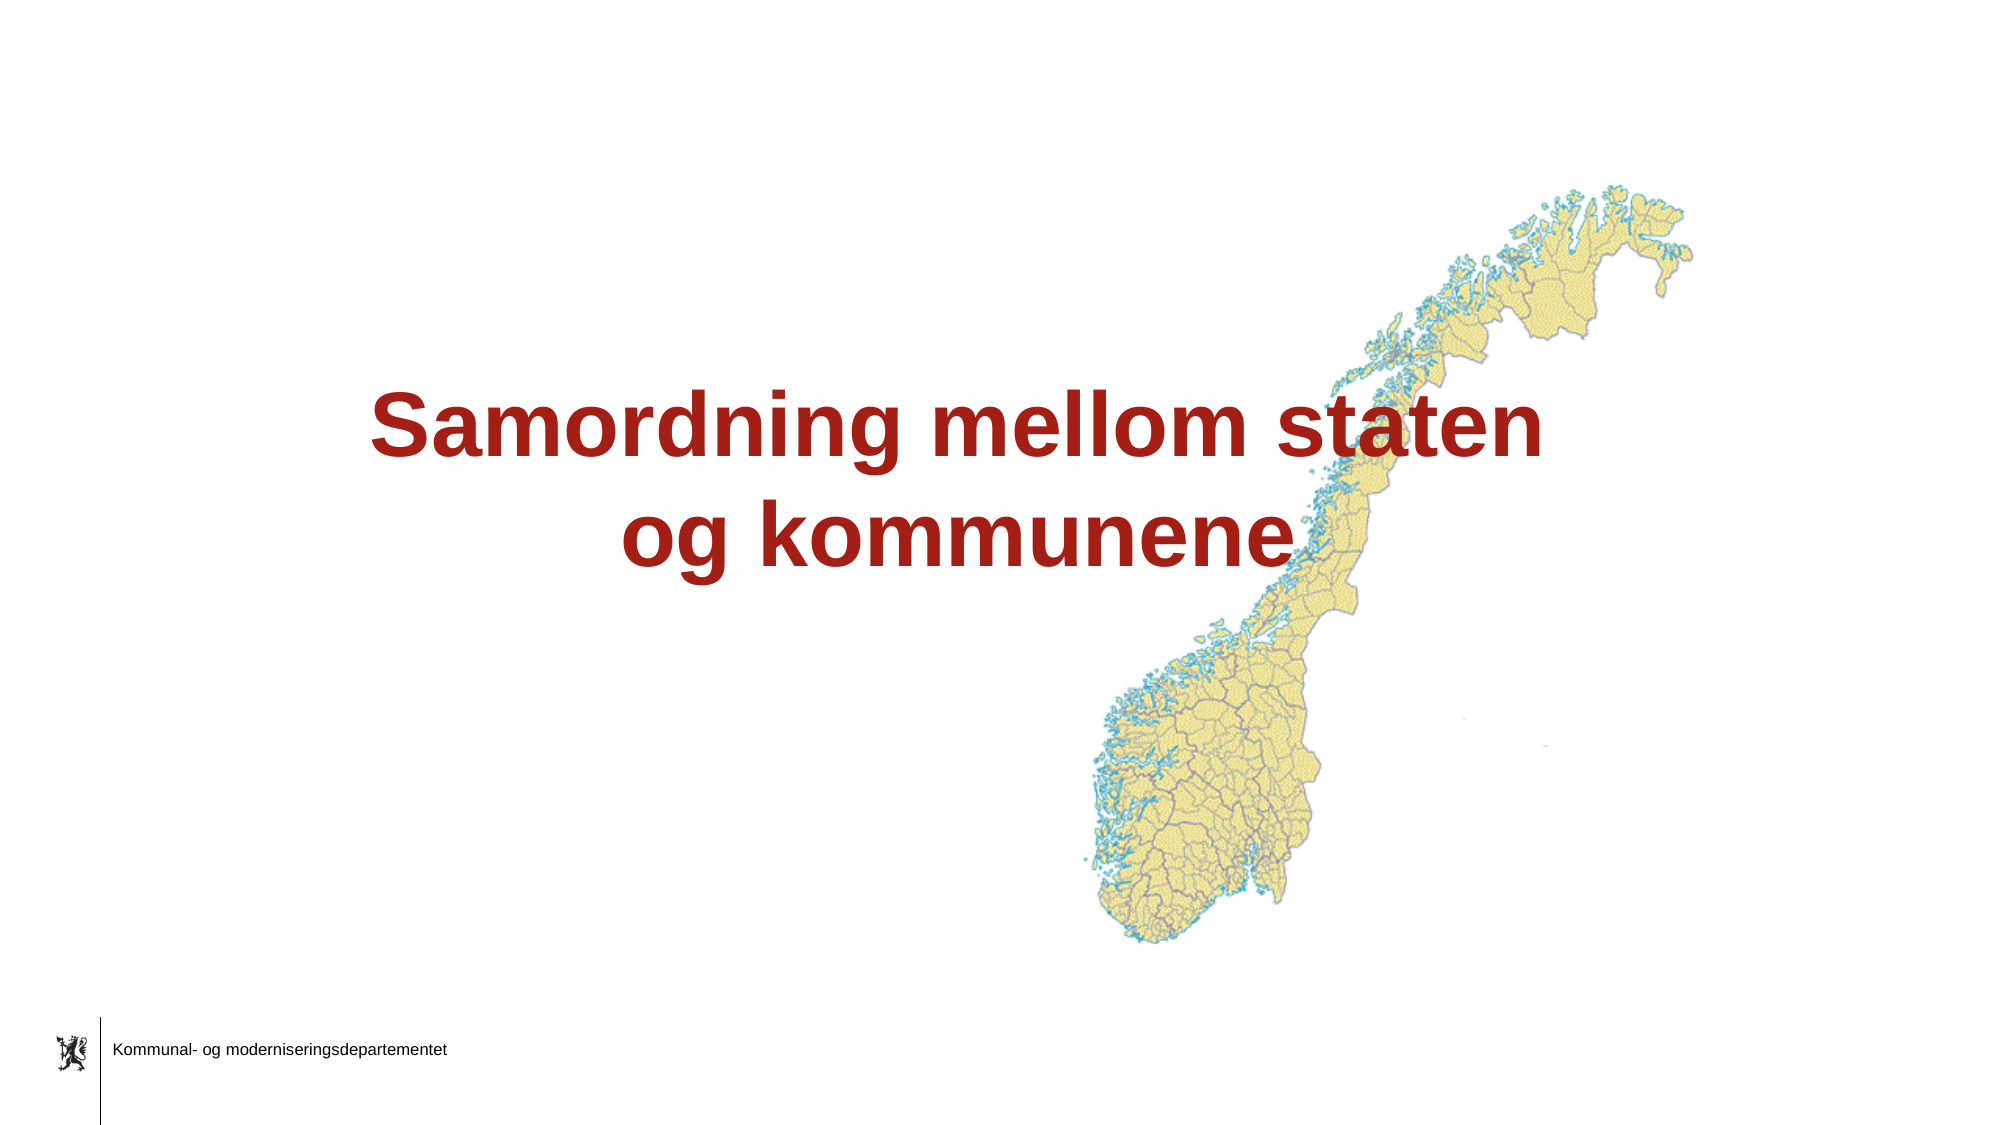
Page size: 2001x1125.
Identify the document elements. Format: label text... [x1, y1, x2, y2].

picture [56, 1035, 87, 1072]
picture [928, 101, 1864, 1027]
title Samordning mellom staten og kommunene [338, 444, 923, 593]
